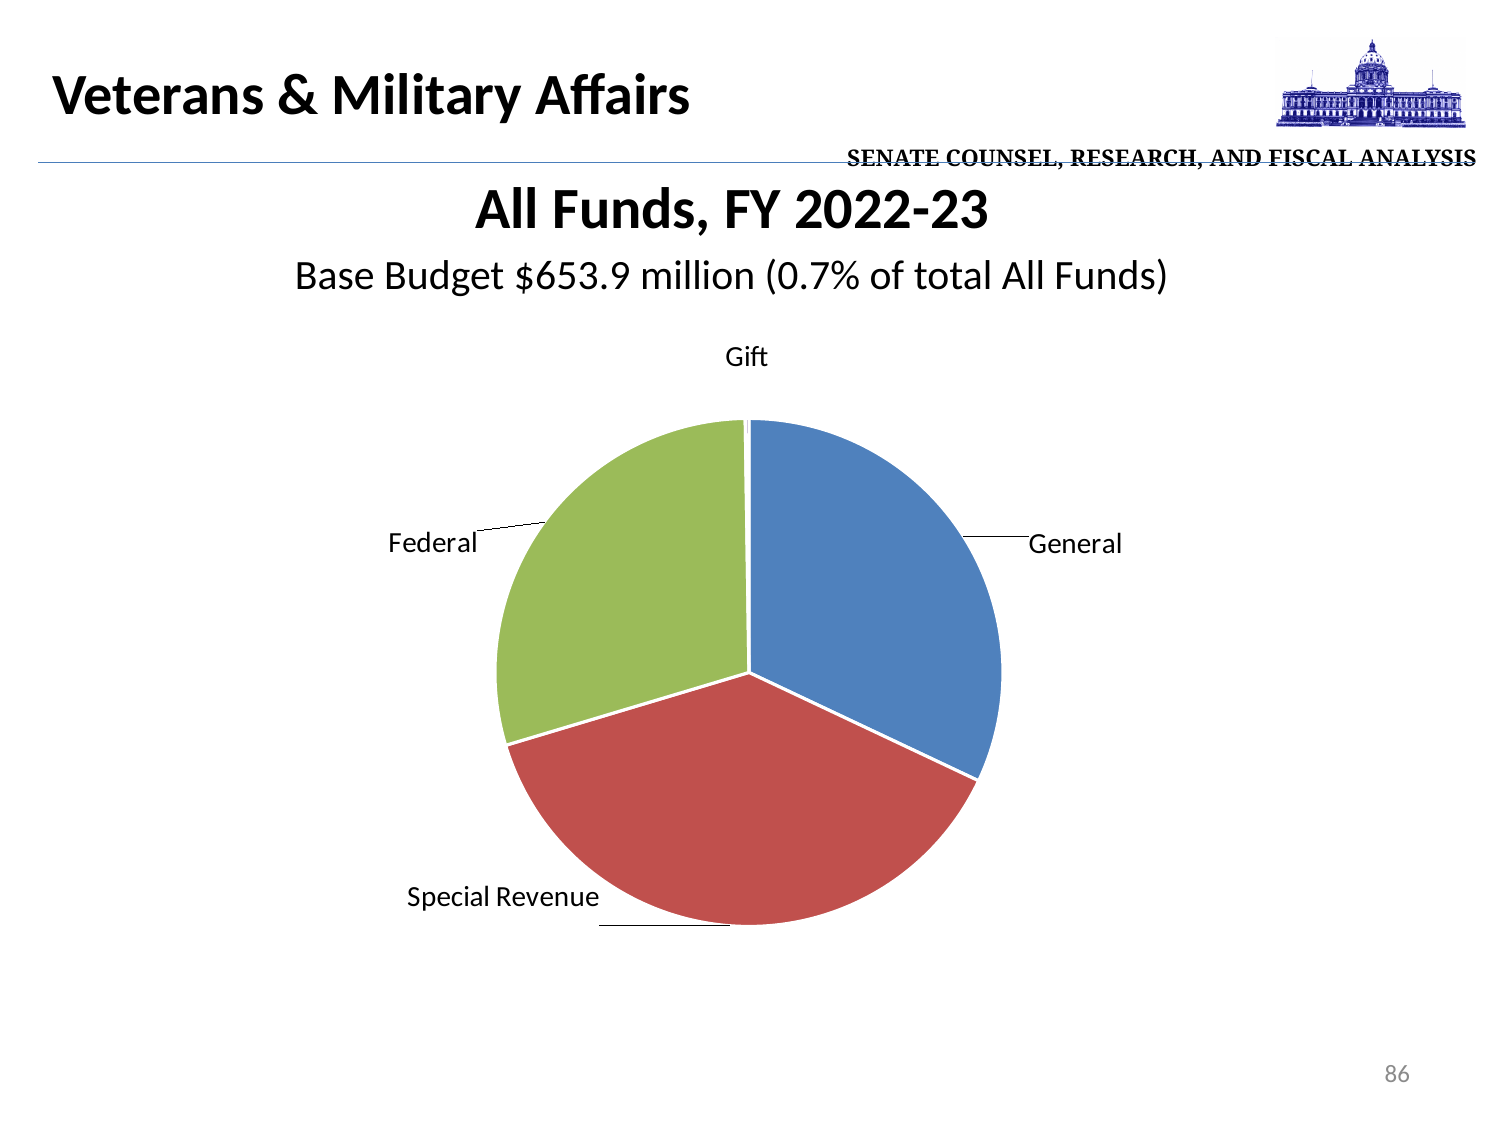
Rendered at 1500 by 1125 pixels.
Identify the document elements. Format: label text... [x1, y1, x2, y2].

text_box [1274, 37, 1466, 129]
table_header Senate Counsel, Research, and Fiscal Analysis [0, 0, 1500, 222]
chart [19, 241, 1402, 1057]
text_box Veterans & Military Affairs [37, 37, 1225, 162]
text_box All Funds, FY 2022-23 Base Budget $653.9 million (0.7% of total All Funds) [82, 222, 1383, 240]
slide_number 86 [1074, 1042, 1425, 1103]
